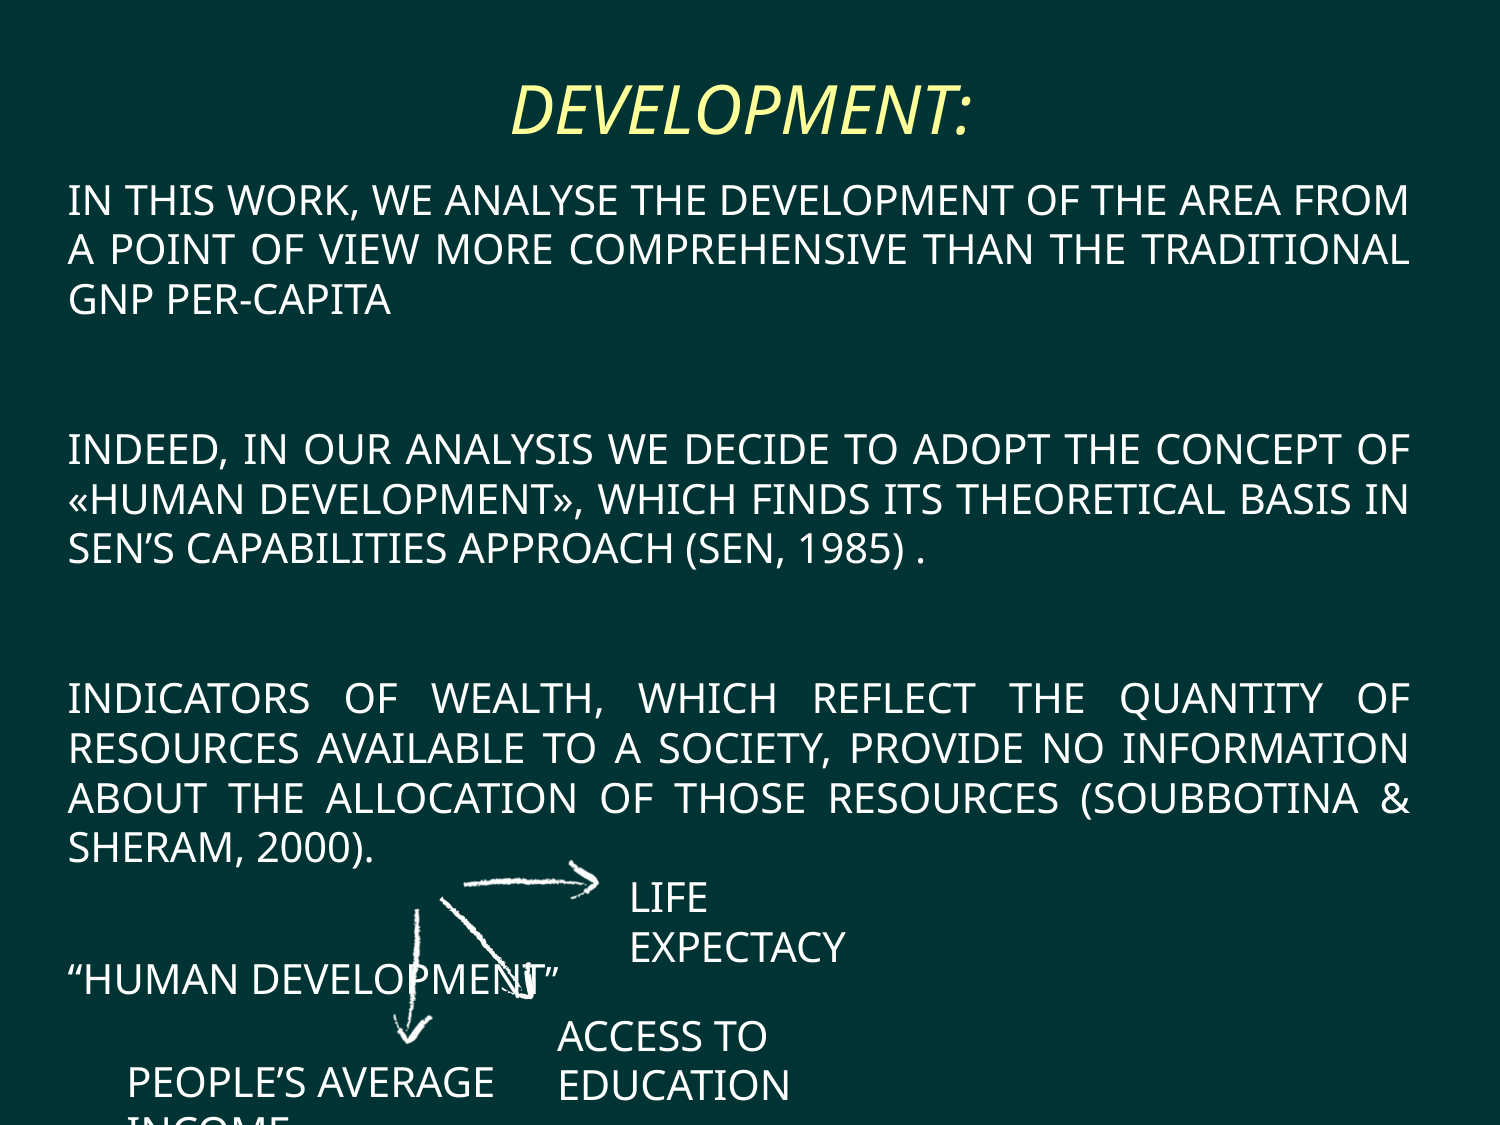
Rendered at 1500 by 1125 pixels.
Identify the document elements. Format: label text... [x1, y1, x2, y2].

text_box In this work, we analyse the development of the area from a point of view more comprehensive than the traditional GNP per-capita Indeed, in our analysis we decide to adopt the concept of «human development», which finds its theoretical basis in Sen’s capabilities approach (Sen, 1985) . indicators of wealth, which reflect the quantity of resources available to a society, provide no information about the allocation of those resources (Soubbotina & Sheram, 2000). “human development” [52, 166, 1425, 1125]
text_box Life expectacy [613, 863, 889, 979]
list Development: [74, 69, 1425, 166]
text_box people’s average income [111, 1048, 654, 1125]
picture [325, 800, 613, 1048]
text_box Access to education [542, 1002, 954, 1117]
